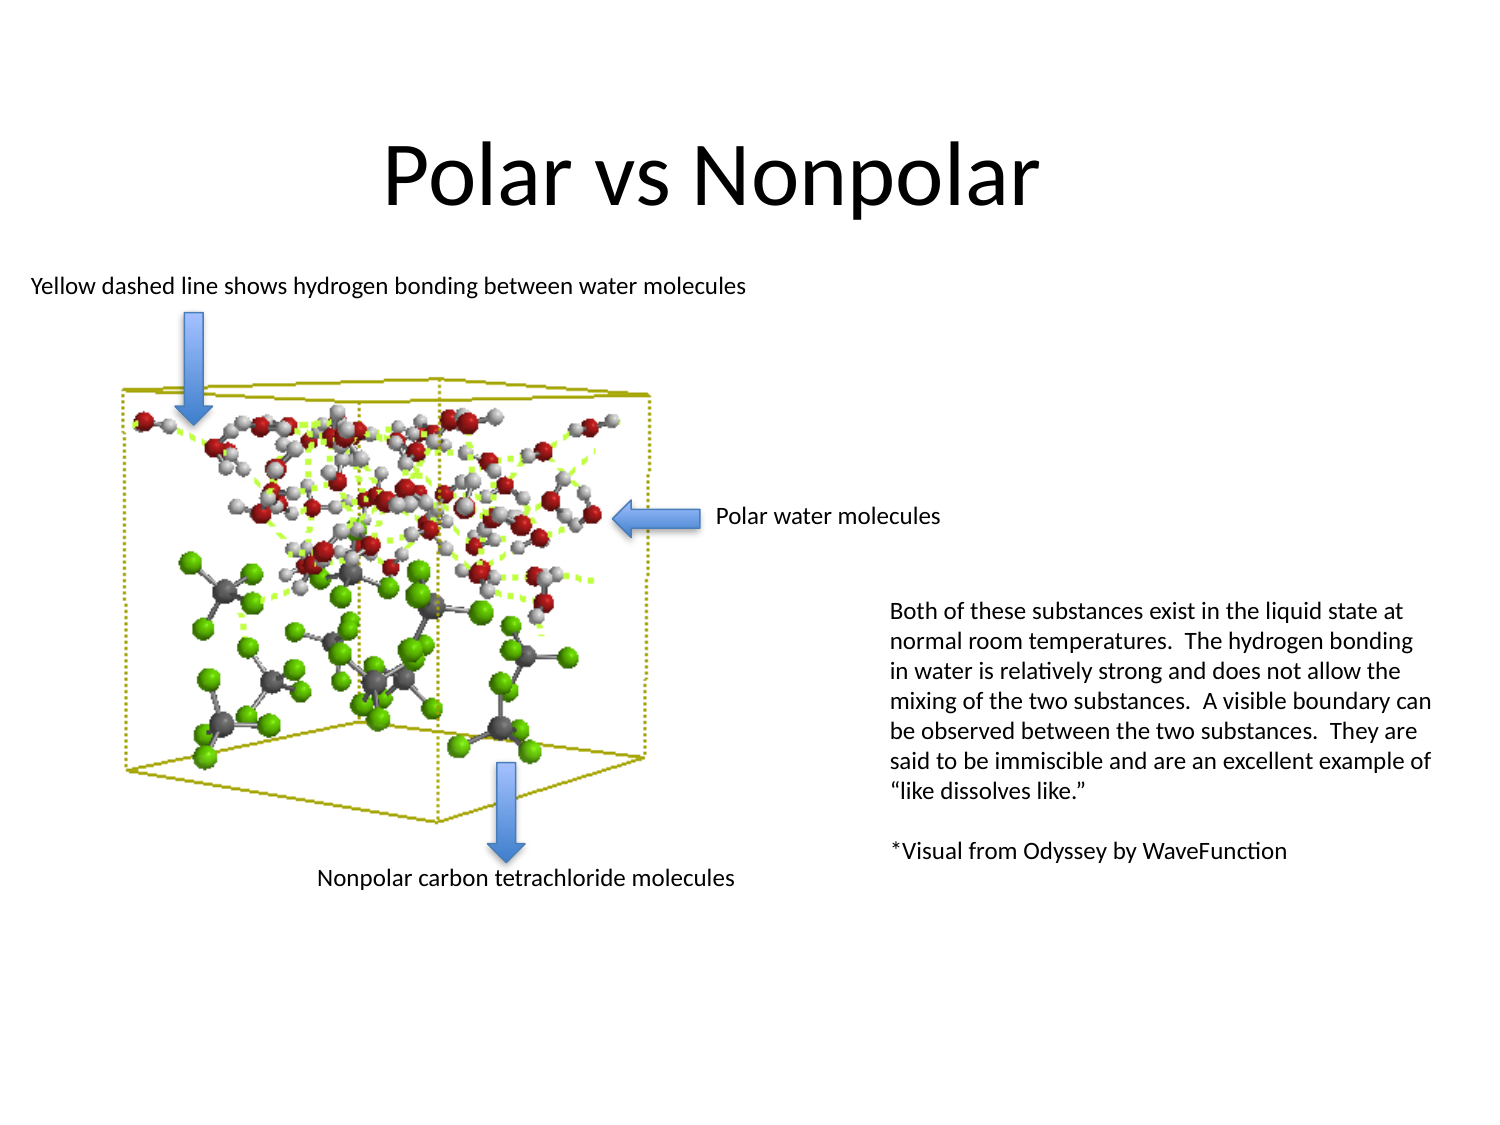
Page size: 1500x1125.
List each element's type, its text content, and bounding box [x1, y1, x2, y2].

text_box [486, 835, 526, 854]
text_box Nonpolar carbon tetrachloride molecules [302, 854, 751, 900]
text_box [117, 362, 656, 827]
text_box [183, 311, 204, 360]
text_box [660, 508, 701, 529]
text_box Yellow dashed line shows hydrogen bonding between water molecules [16, 262, 763, 308]
title Polar vs Nonpolar [37, 75, 1388, 263]
text_box Polar water molecules [701, 492, 957, 537]
text_box Both of these substances exist in the liquid state at normal room temperatures. The hydrogen bonding in water is relatively strong and does not allow the mixing of the two substances. A visible boundary can be observed between the two substances. They are said to be immiscible and are an excellent example of “like dissolves like.” *Visual from Odyssey by WaveFunction [875, 587, 1450, 902]
